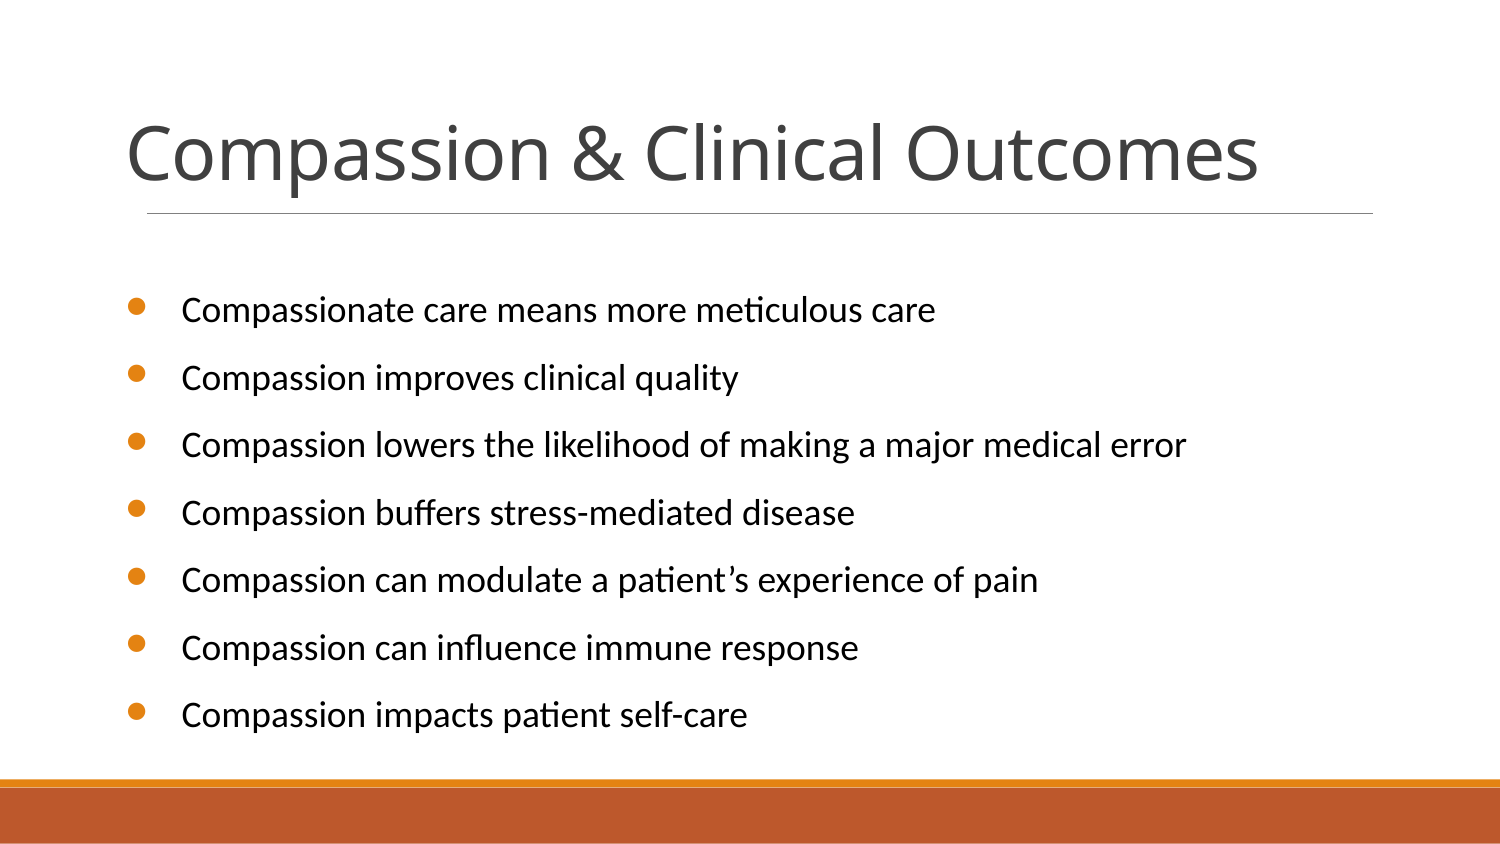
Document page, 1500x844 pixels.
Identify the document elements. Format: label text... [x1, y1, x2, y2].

title Compassion & Clinical Outcomes [110, 84, 1459, 211]
list Compassionate care means more meticulous care Compassion improves clinical quality Compassion lowers the likelihood of making a major medical error Compassion buffers stress-mediated disease Compassion can modulate a patient’s experience of pain Compassion can influence immune response Compassion impacts patient self-care [91, 247, 1441, 770]
